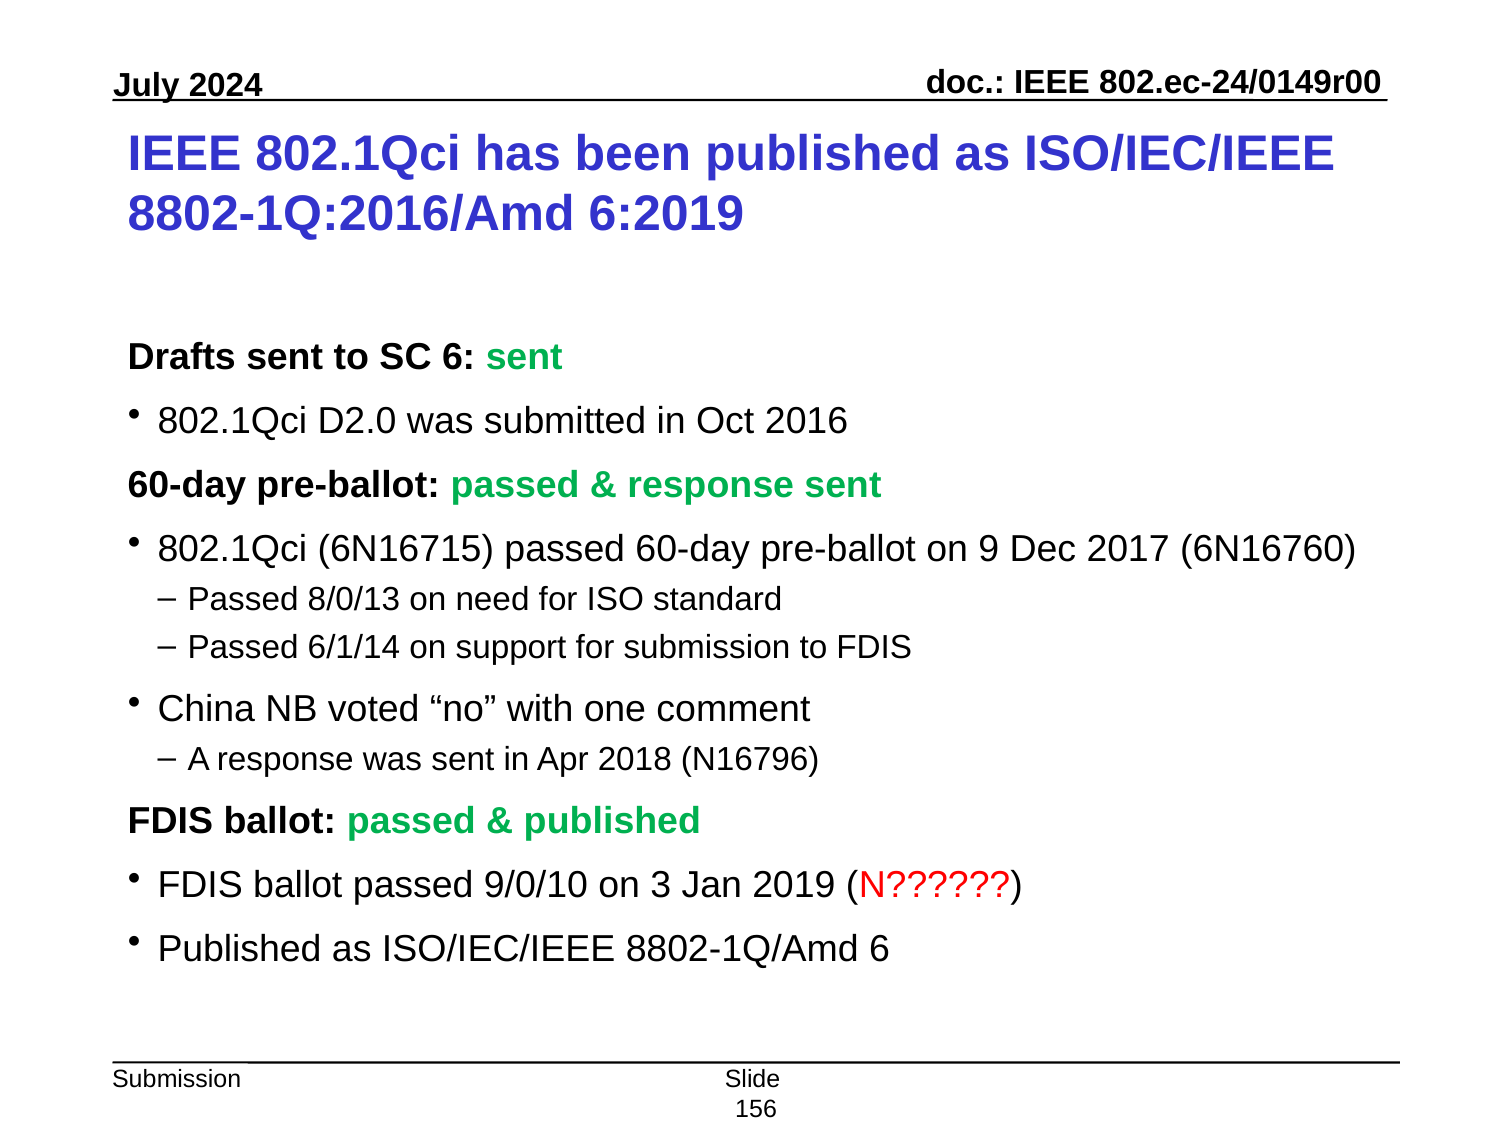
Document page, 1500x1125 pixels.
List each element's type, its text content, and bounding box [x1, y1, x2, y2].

list Drafts sent to SC 6: sent 802.1Qci D2.0 was submitted in Oct 2016 60-day pre-ballot: passed & response sent 802.1Qci (6N16715) passed 60-day pre-ballot on 9 Dec 2017 (6N16760) Passed 8/0/13 on need for ISO standard Passed 6/1/14 on support for submission to FDIS China NB voted “no” with one comment A response was sent in Apr 2018 (N16796) FDIS ballot: passed & published FDIS ballot passed 9/0/10 on 3 Jan 2019 (N??????) Published as ISO/IEC/IEEE 8802-1Q/Amd 6 [112, 324, 1388, 1000]
slide_number Slide 156 [709, 1061, 803, 1093]
title IEEE 802.1Qci has been published as ISO/IEC/IEEE 8802-1Q:2016/Amd 6:2019 [112, 112, 1388, 288]
